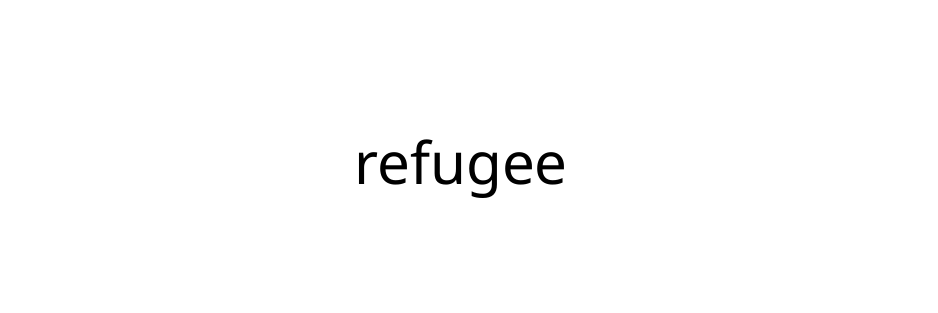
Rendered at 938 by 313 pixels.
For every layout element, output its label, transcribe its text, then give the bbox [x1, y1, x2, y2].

text_box refugee [62, 85, 875, 278]
